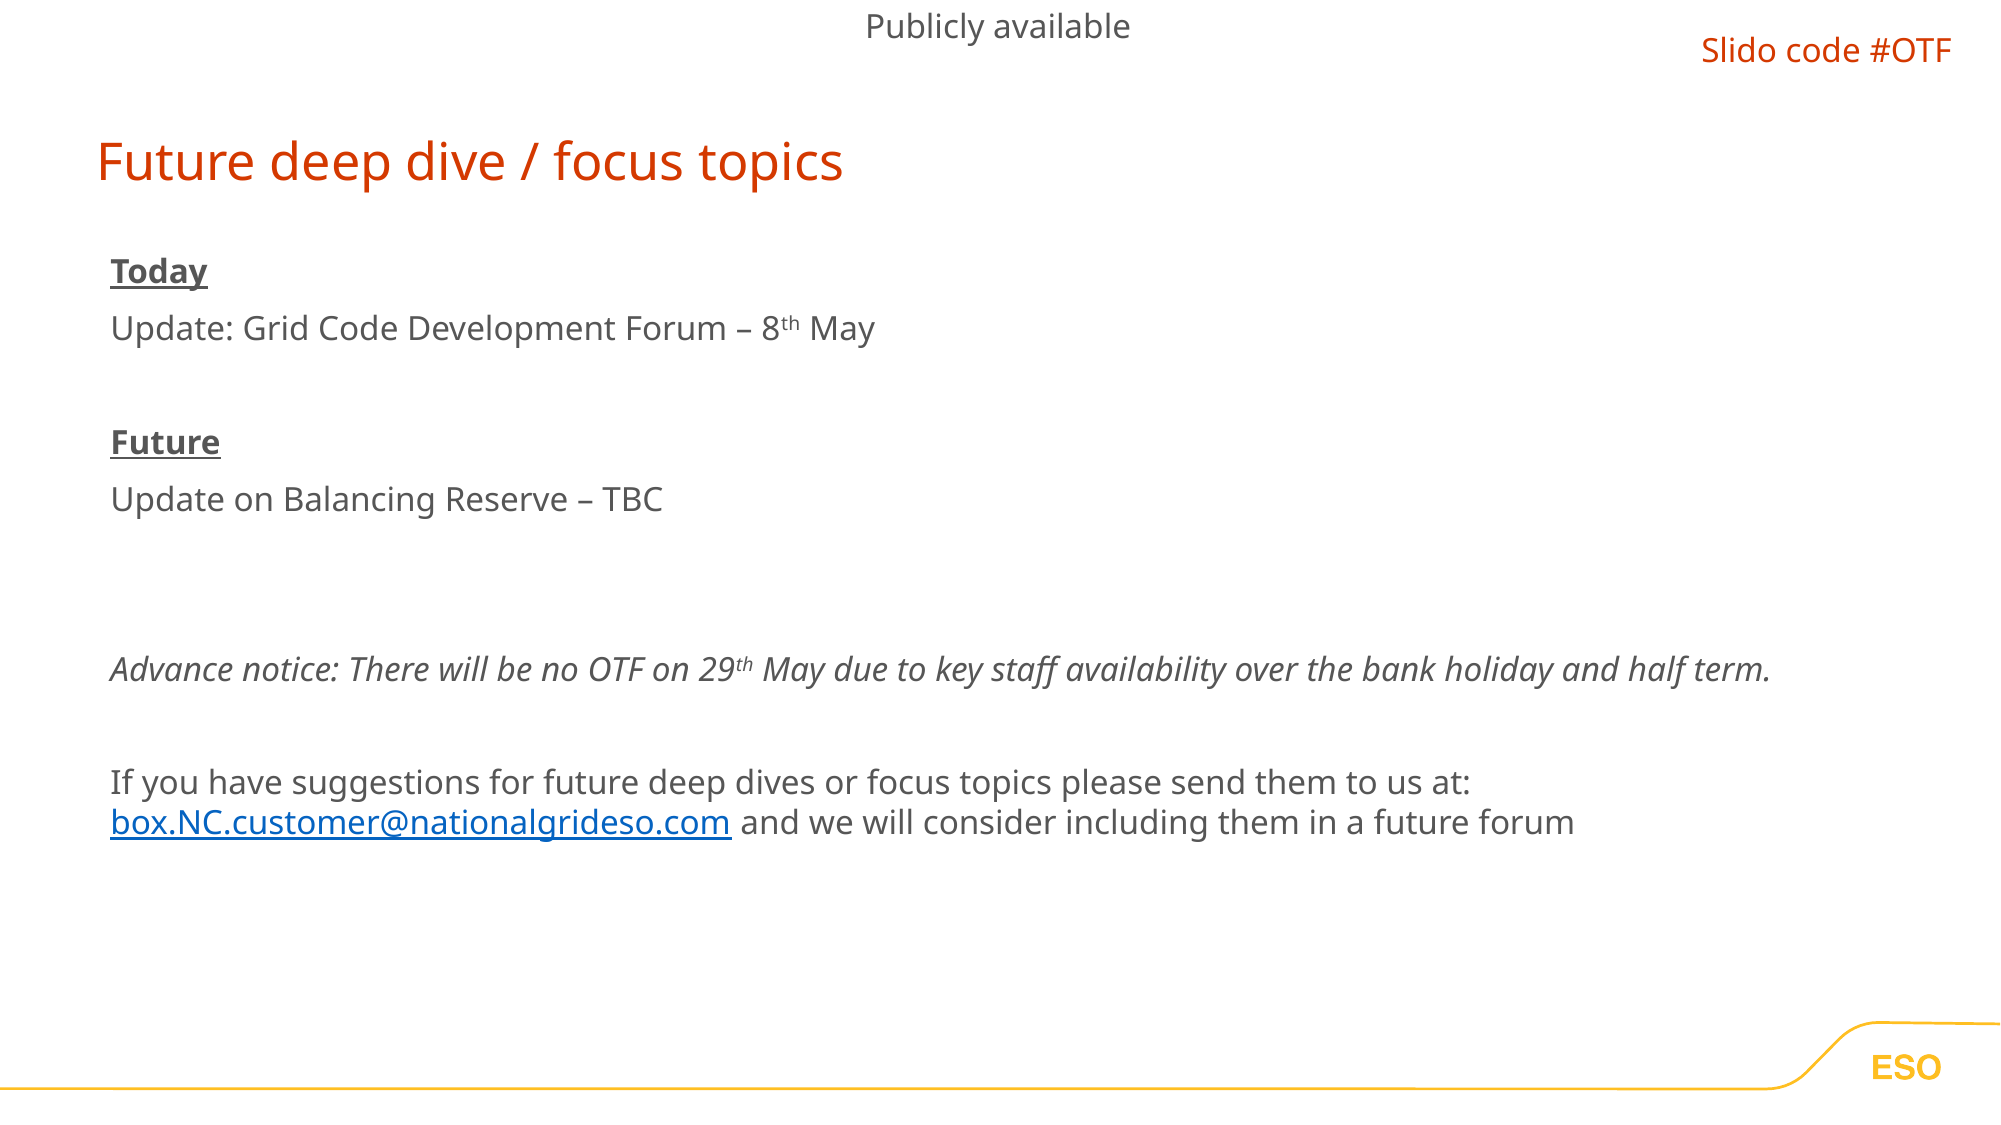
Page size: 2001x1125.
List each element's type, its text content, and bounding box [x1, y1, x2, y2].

list Today Update: Grid Code Development Forum – 8th May Future Update on Balancing Reserve – TBC Advance notice: There will be no OTF on 29th May due to key staff availability over the bank holiday and half term. If you have suggestions for future deep dives or focus topics please send them to us at: box.NC.customer@nationalgrideso.com and we will consider including them in a future forum [95, 247, 1875, 960]
text_box Slido code #OTF [1686, 26, 1979, 80]
title Future deep dive / focus topics [81, 127, 1213, 233]
picture [1873, 1054, 1941, 1080]
text_box Publicly available [724, 0, 1272, 53]
